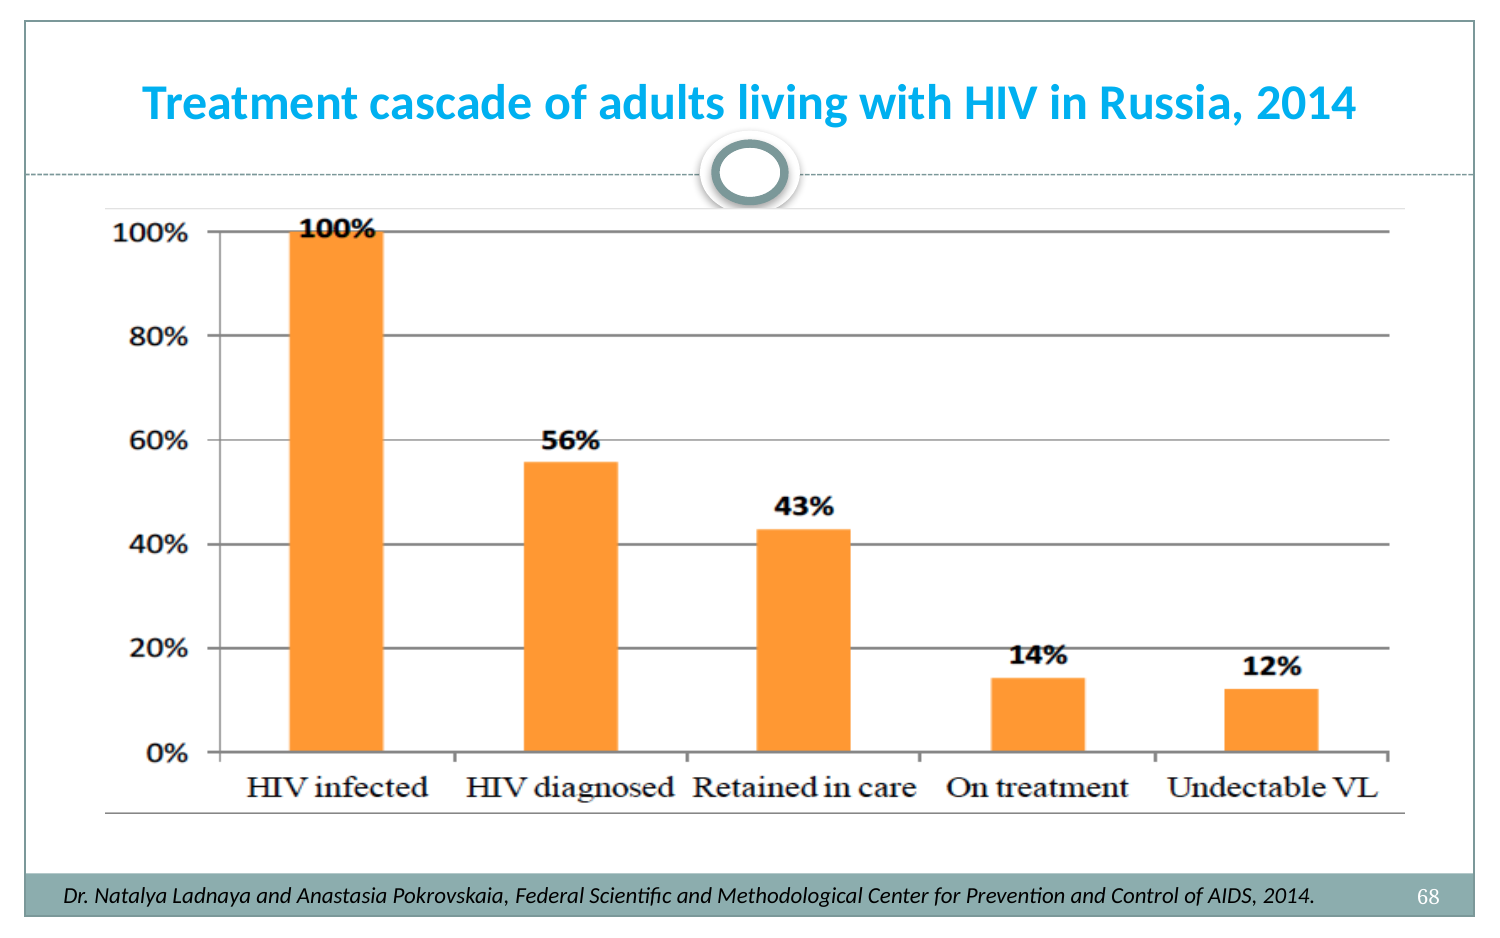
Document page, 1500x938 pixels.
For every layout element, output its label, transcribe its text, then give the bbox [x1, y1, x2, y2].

text_box Dr. Natalya Ladnaya and Anastasia Pokrovskaia, Federal Scientific and Methodological Center for Prevention and Control of AIDS, 2014. [43, 873, 1405, 916]
title Treatment cascade of adults living with HIV in Russia, 2014 [75, 30, 1425, 137]
picture [105, 208, 1405, 815]
